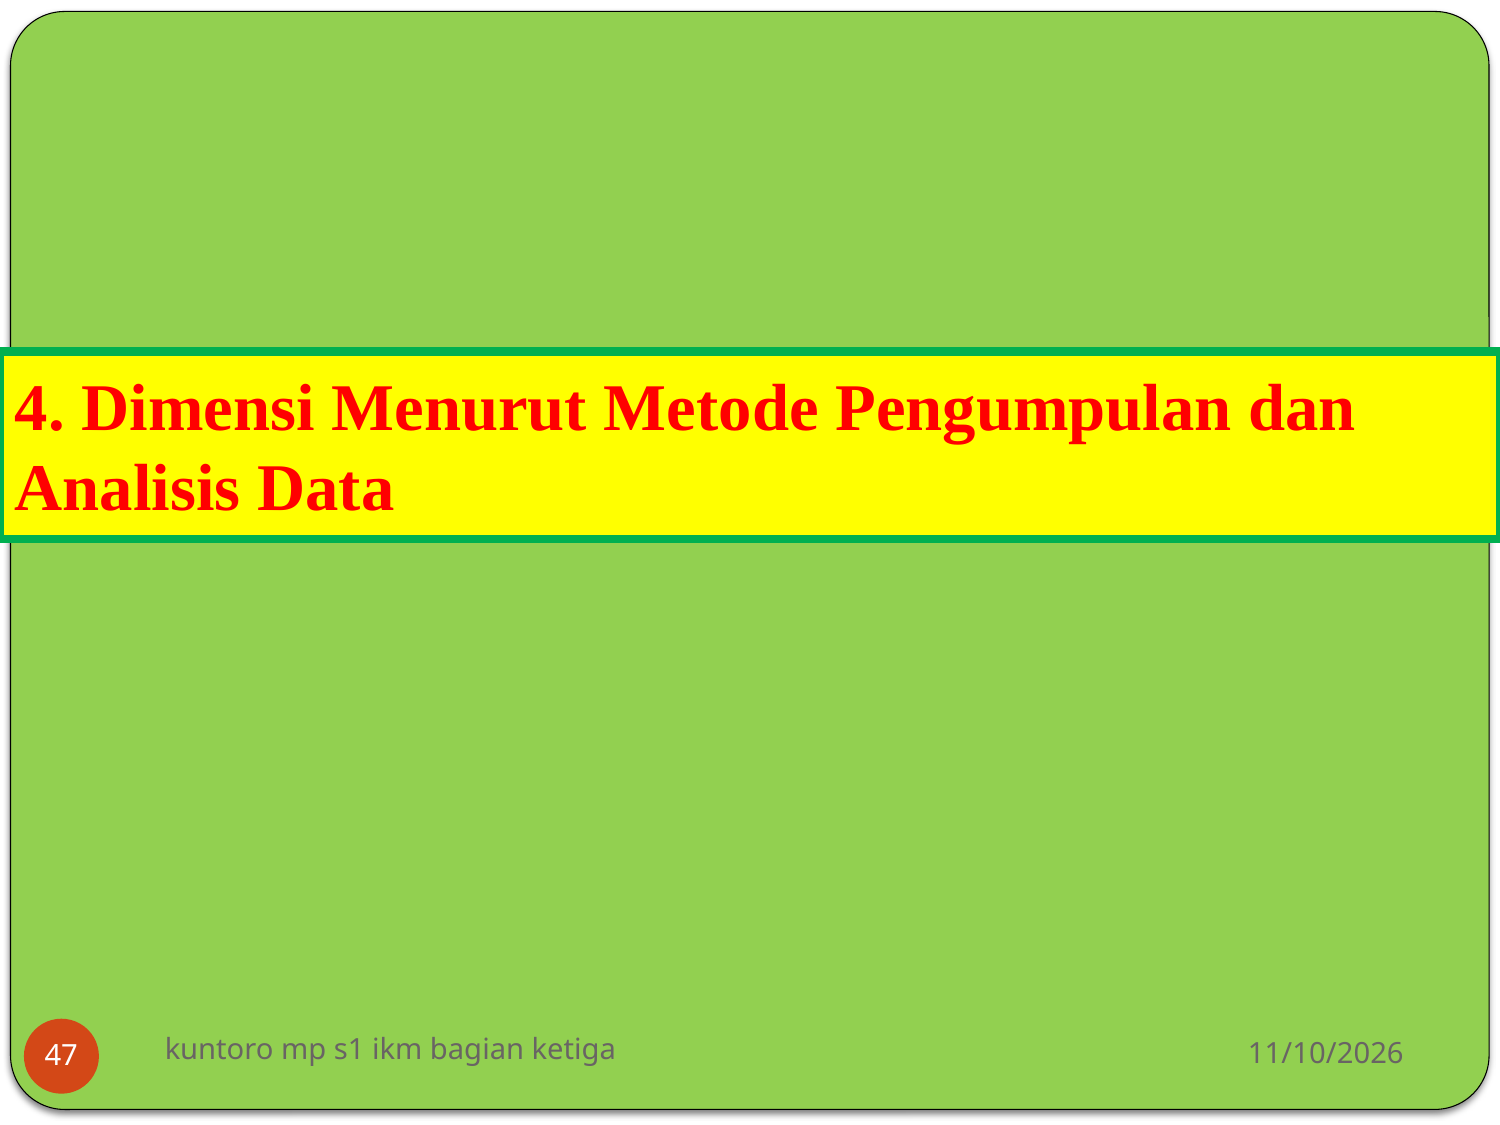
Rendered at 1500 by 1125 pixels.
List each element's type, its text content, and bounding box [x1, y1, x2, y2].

footer kuntoro mp s1 ikm bagian ketiga [150, 1012, 800, 1088]
title 4. Dimensi Menurut Metode Pengumpulan dan Analisis Data [0, 351, 1500, 539]
slide_number 47 [23, 1018, 99, 1094]
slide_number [1012, 1015, 1419, 1094]
